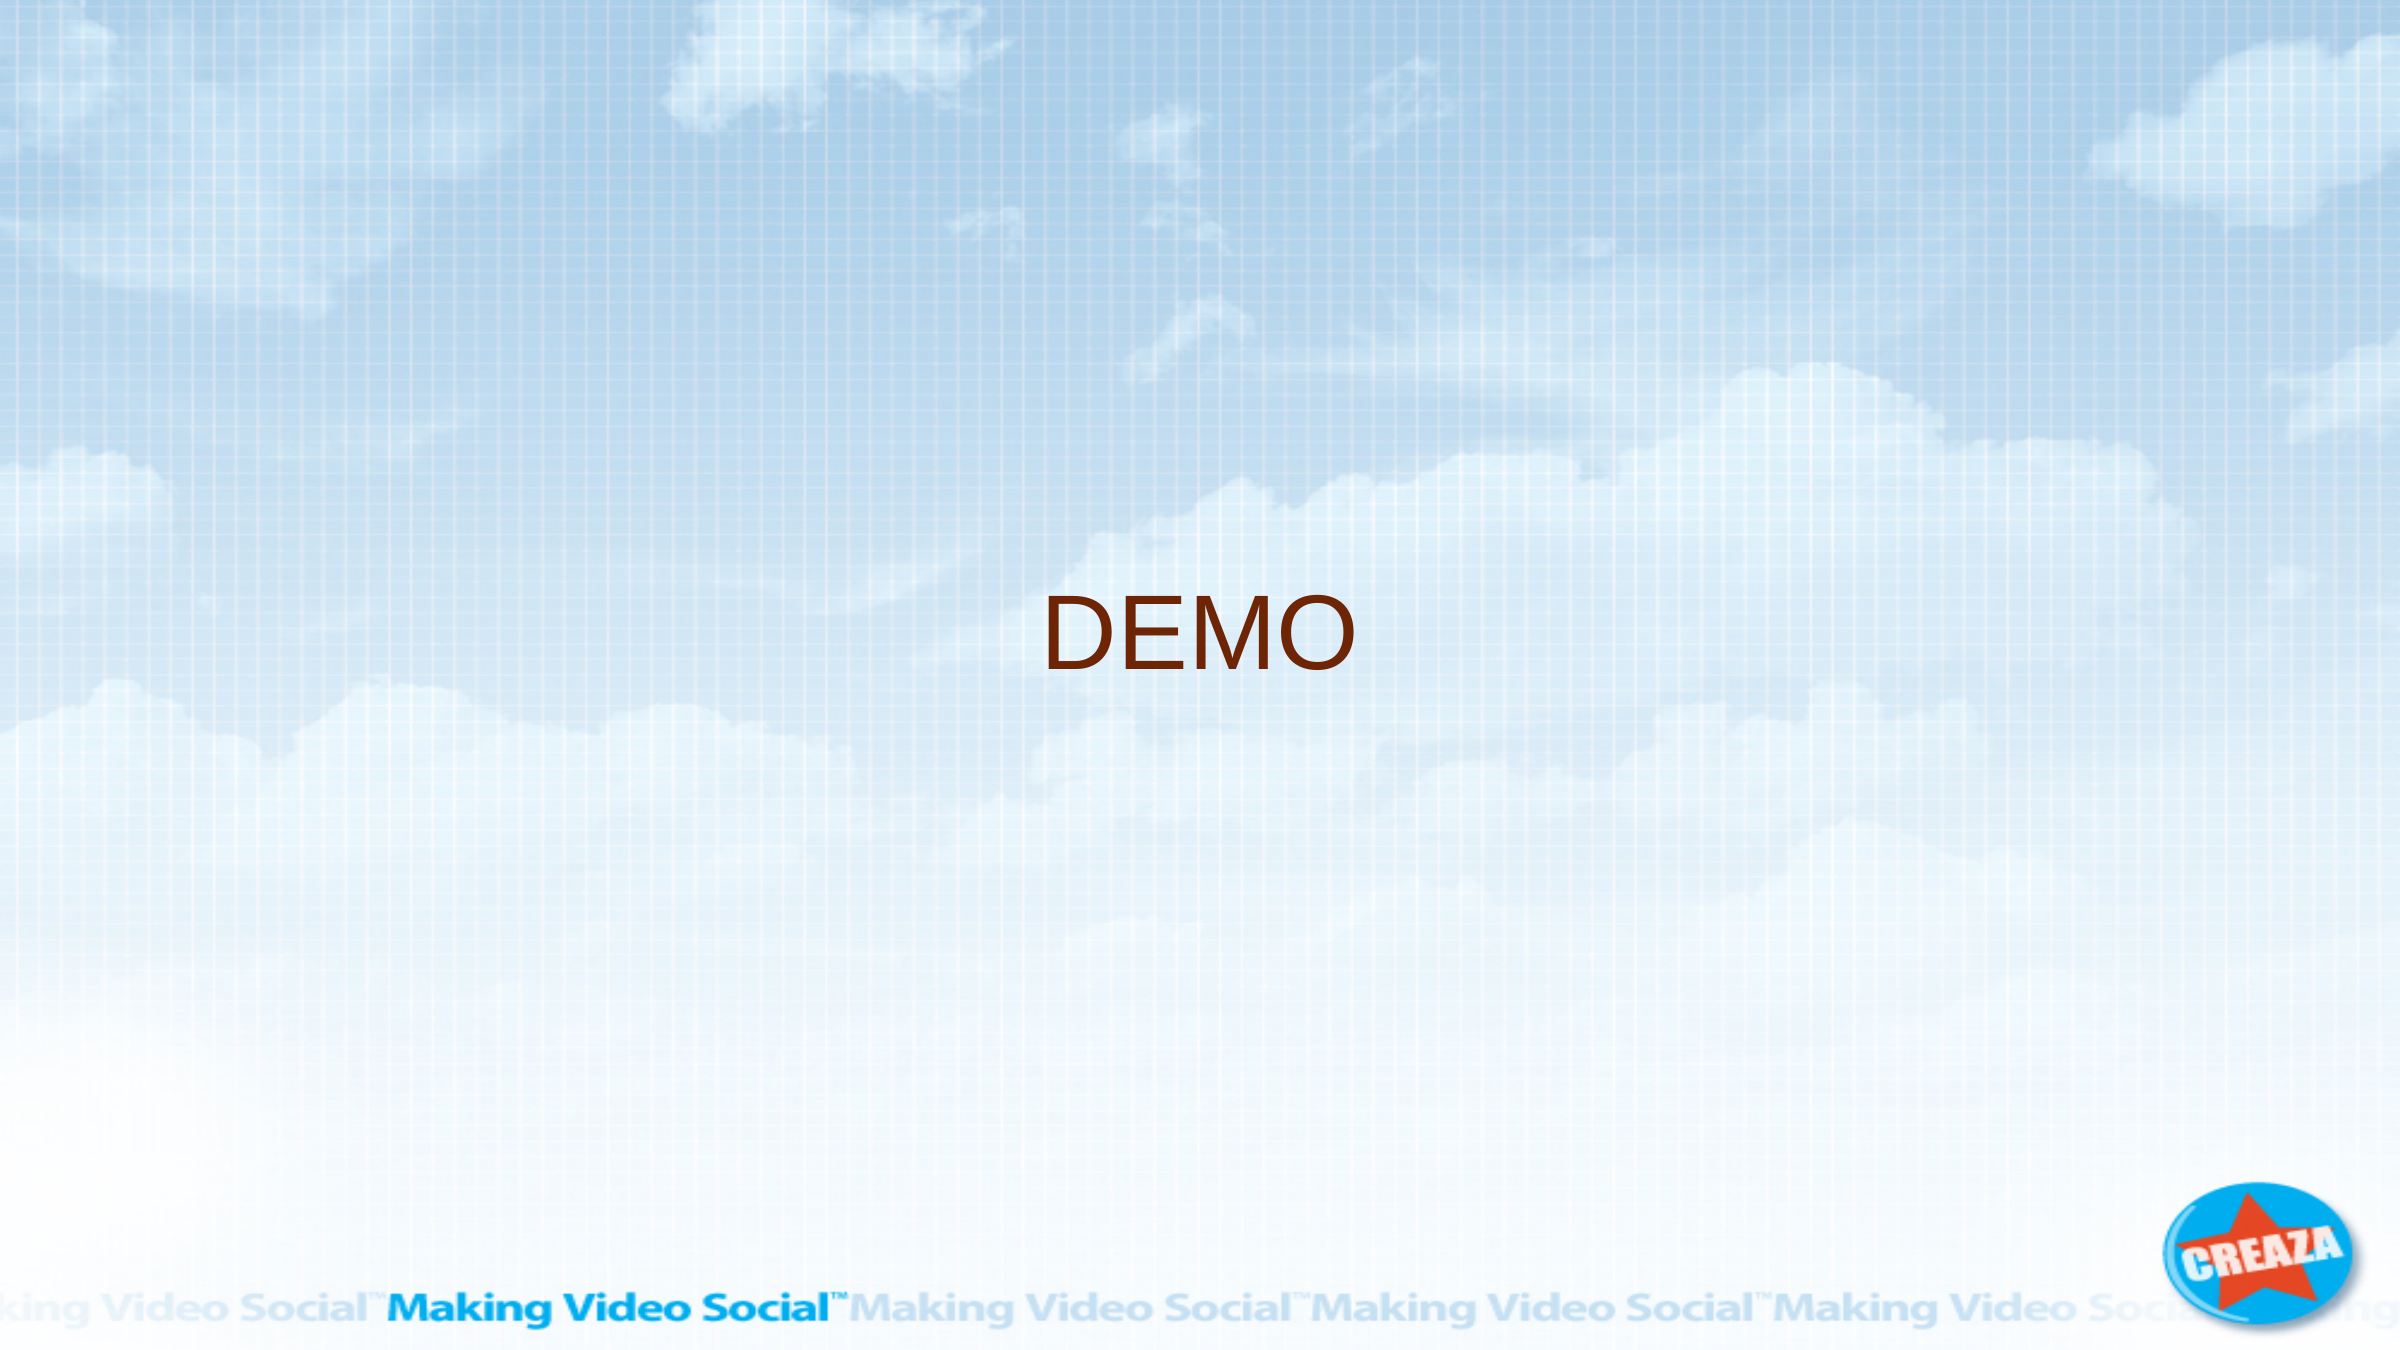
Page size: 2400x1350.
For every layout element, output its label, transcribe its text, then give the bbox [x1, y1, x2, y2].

picture [0, 0, 2400, 1350]
title DEMO [119, 524, 2281, 751]
